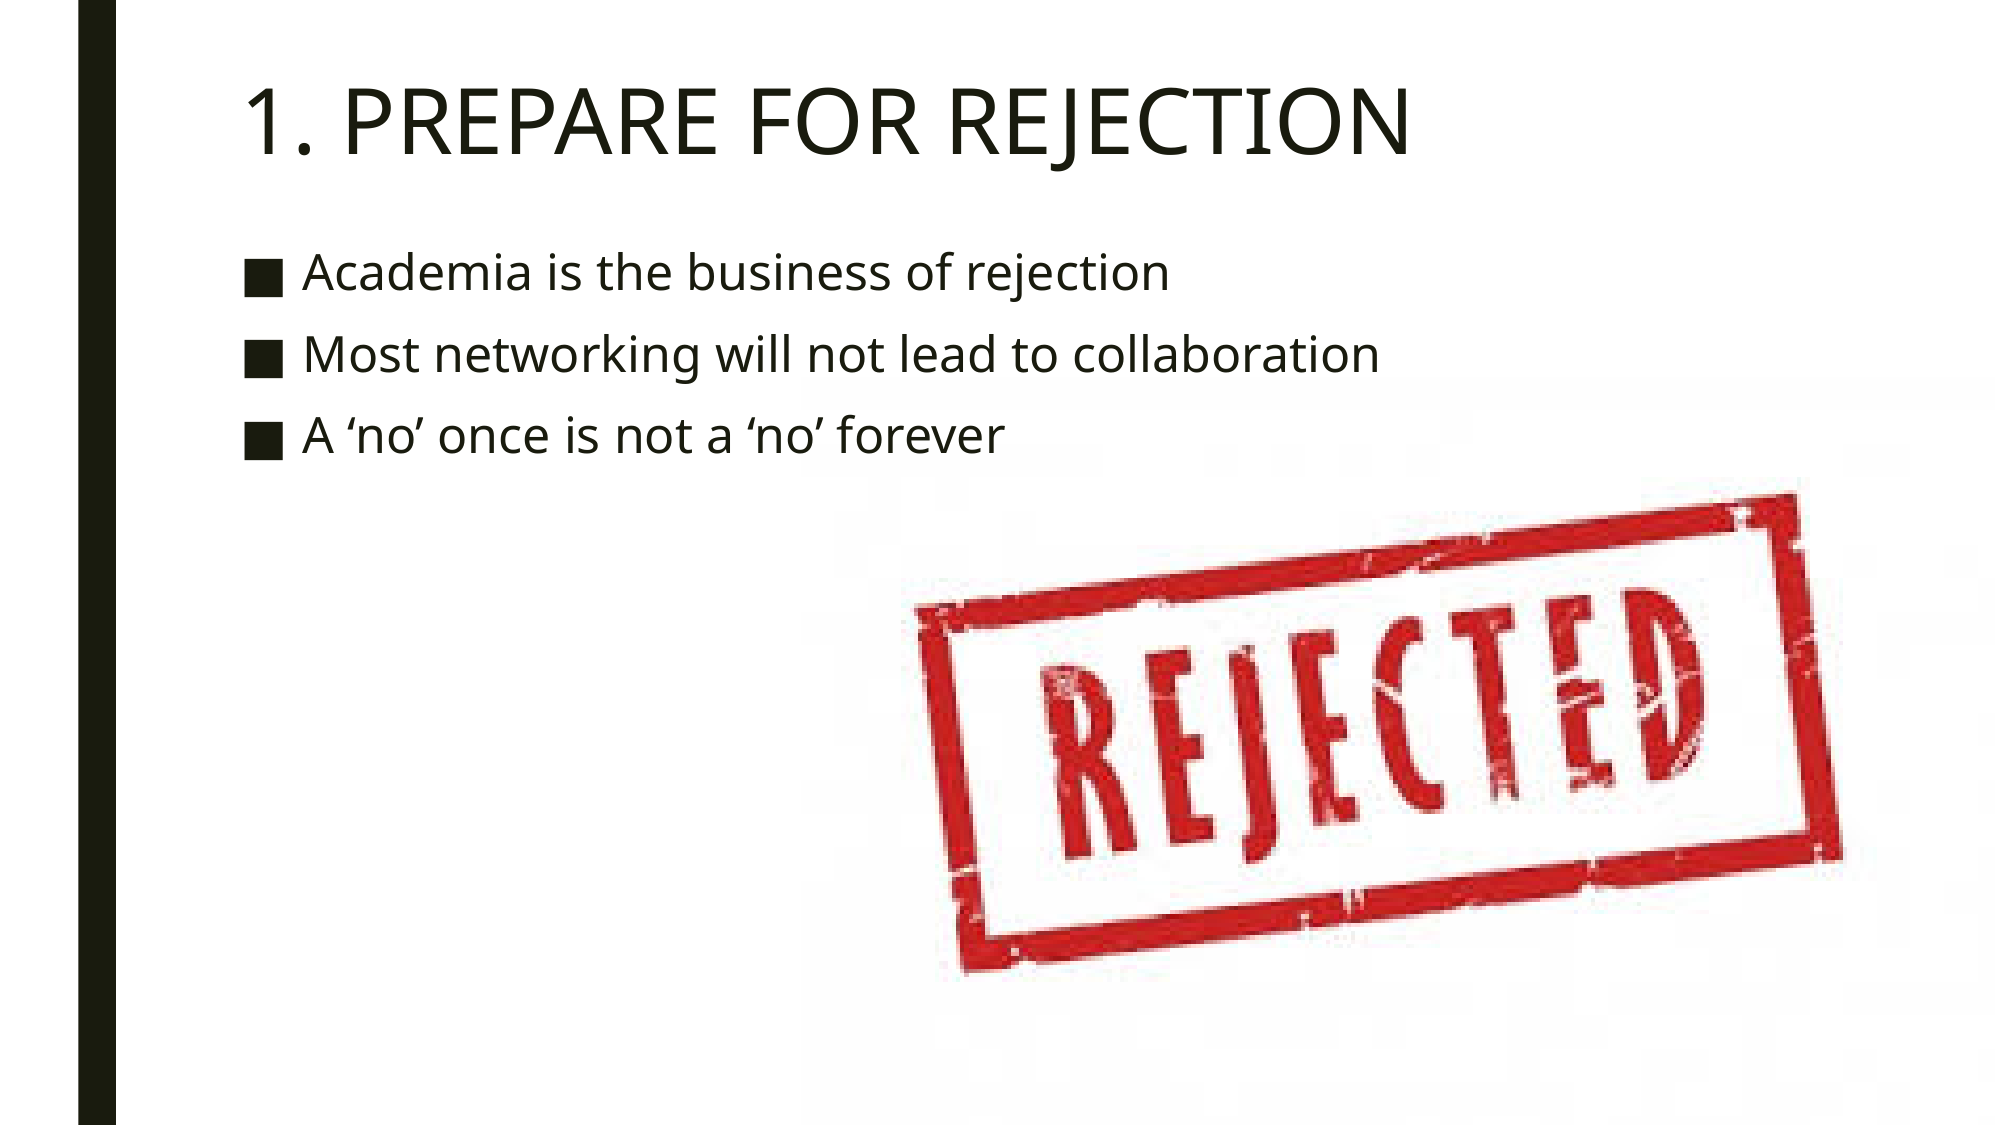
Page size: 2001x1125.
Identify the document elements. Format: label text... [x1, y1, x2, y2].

title 1. PREPARE FOR REJECTION [225, 68, 1800, 238]
list Academia is the business of rejection Most networking will not lead to collaboration A ‘no’ once is not a ‘no’ forever [225, 238, 1800, 1068]
picture [801, 377, 1995, 1125]
